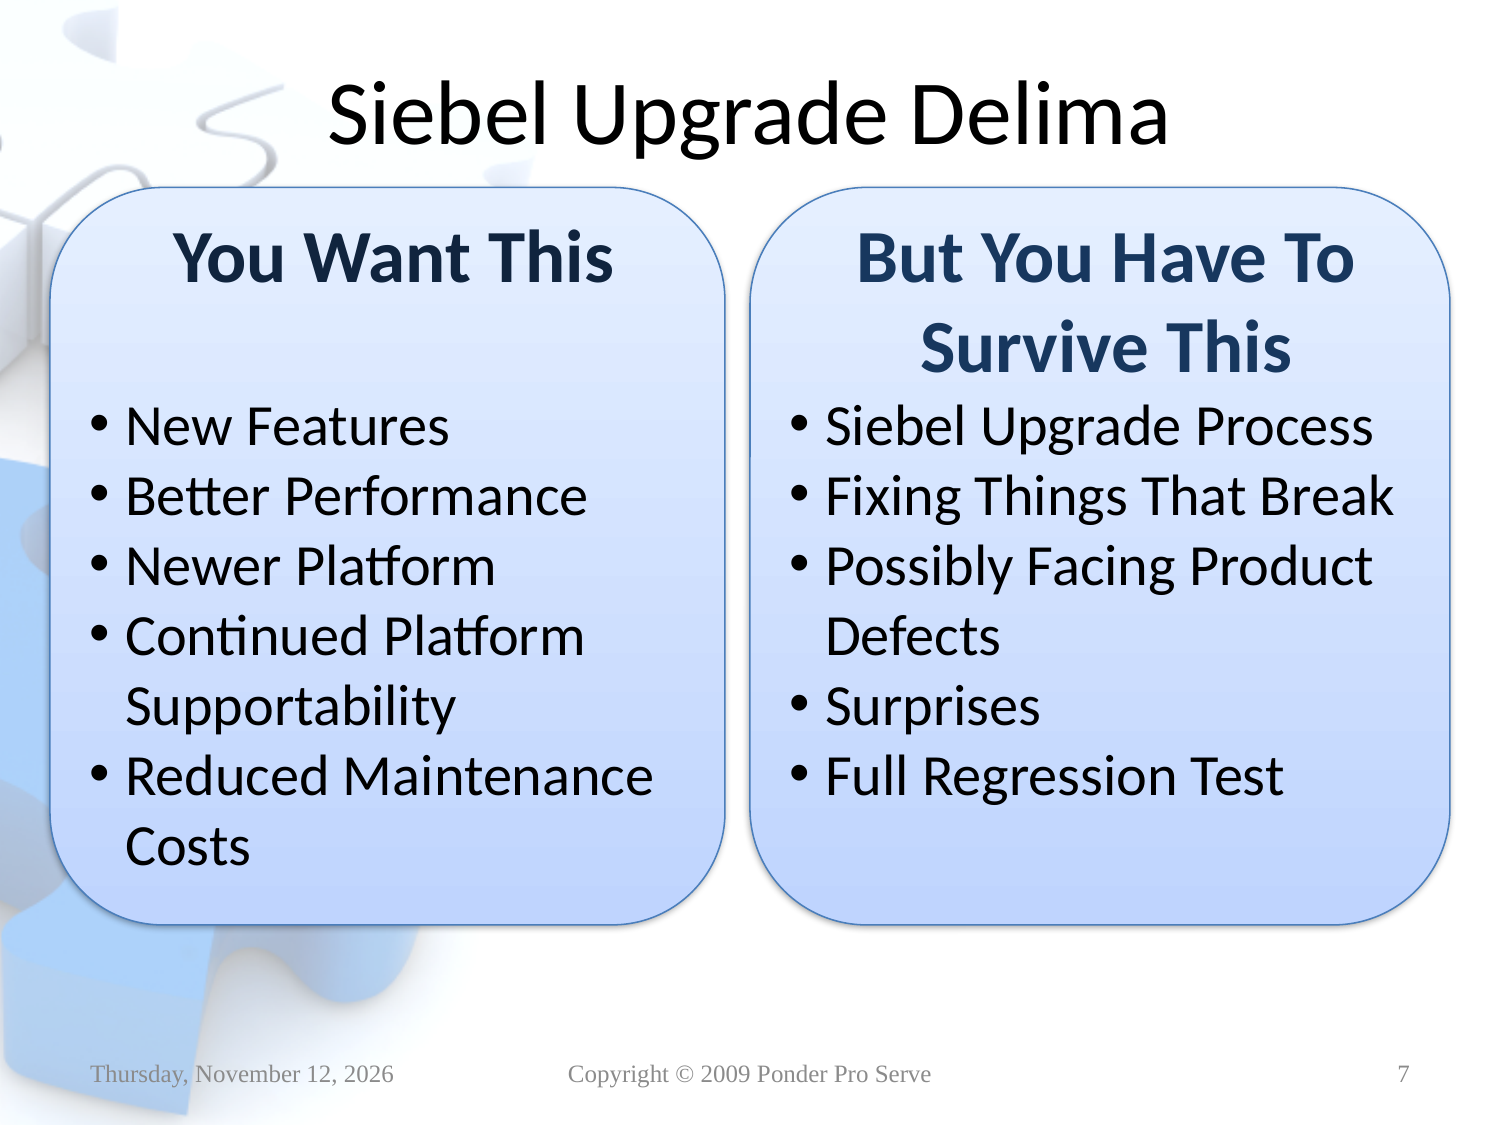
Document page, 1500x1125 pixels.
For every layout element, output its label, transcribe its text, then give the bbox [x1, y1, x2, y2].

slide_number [75, 1042, 425, 1103]
text_box You Want This New Features Better Performance Newer Platform Continued Platform Supportability Reduced Maintenance Costs [75, 200, 713, 885]
text_box But You Have To Survive This Siebel Upgrade Process Fixing Things That Break Possibly Facing Product Defects Surprises Full Regression Test [774, 199, 1438, 815]
title Siebel Upgrade Delima [74, 44, 1426, 233]
text_box [49, 229, 700, 926]
footer Copyright © 2009 Ponder Pro Serve [512, 1042, 988, 1103]
slide_number 7 [1074, 1042, 1425, 1103]
text_box [713, 247, 726, 865]
text_box [749, 233, 1451, 926]
